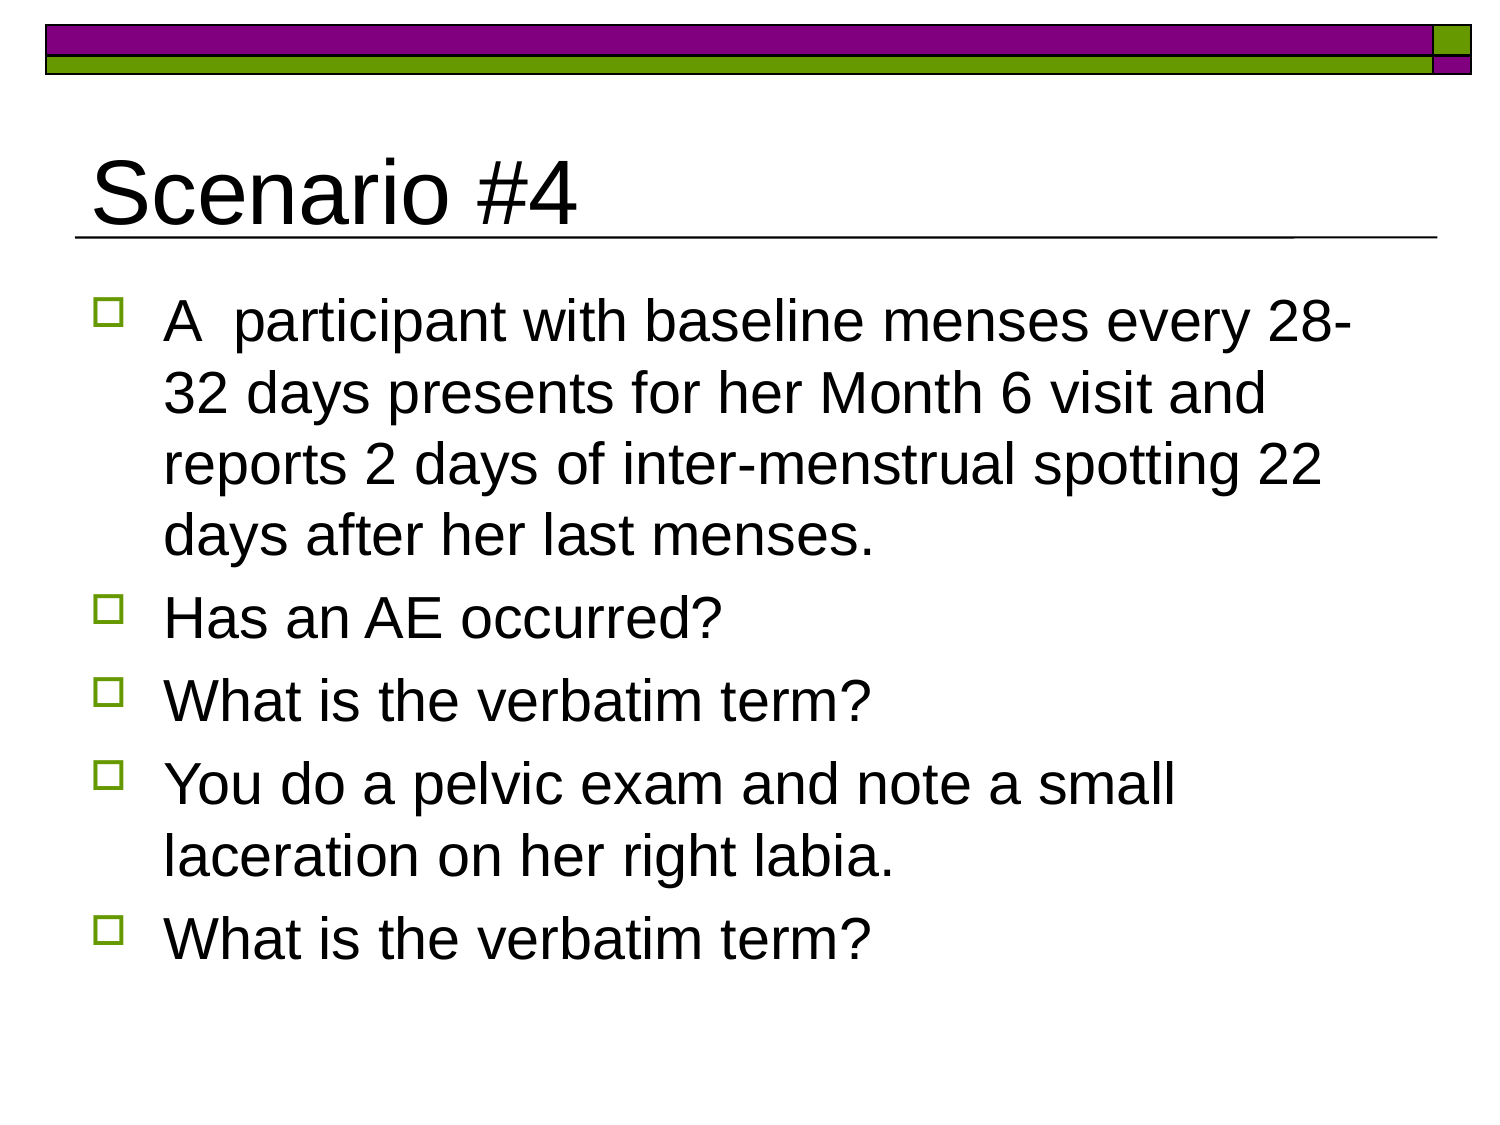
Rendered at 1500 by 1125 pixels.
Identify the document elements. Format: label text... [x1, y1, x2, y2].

title Scenario #4 [75, 62, 1425, 250]
list A participant with baseline menses every 28-32 days presents for her Month 6 visit and reports 2 days of inter-menstrual spotting 22 days after her last menses. Has an AE occurred? What is the verbatim term? You do a pelvic exam and note a small laceration on her right labia. What is the verbatim term? [75, 275, 1425, 981]
